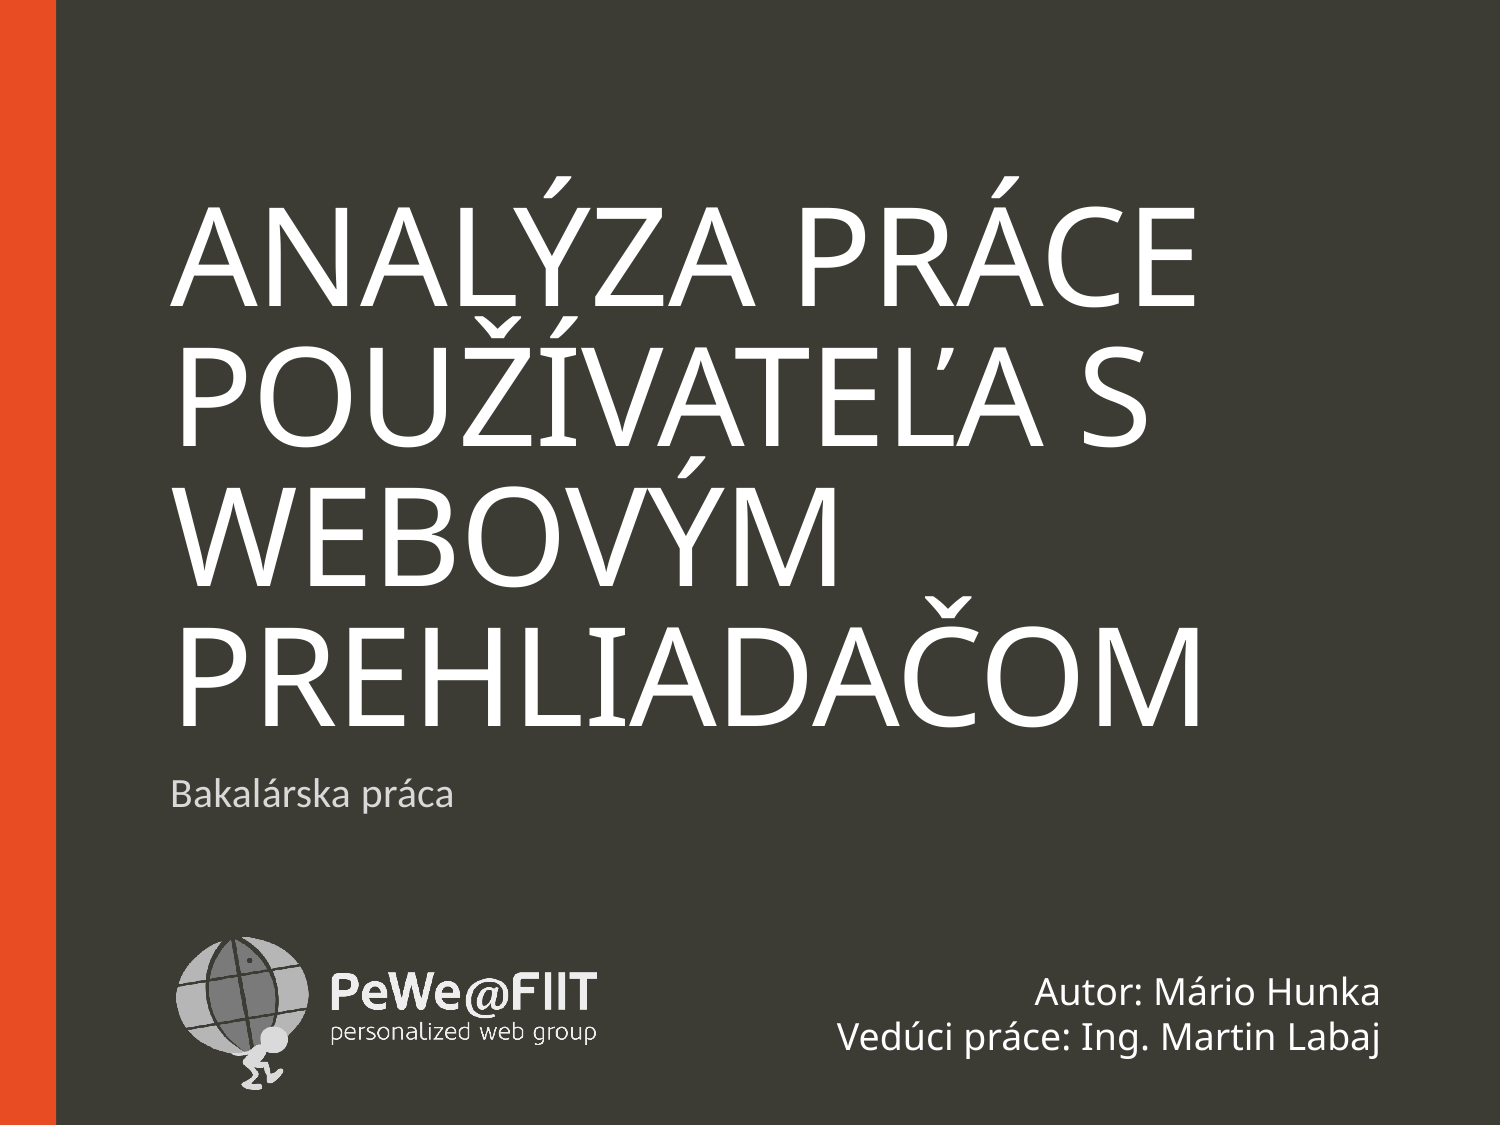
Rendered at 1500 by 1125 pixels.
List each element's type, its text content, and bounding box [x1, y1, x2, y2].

subtitle Bakalárska práca [155, 762, 1314, 1040]
text_box Autor: Mário Hunka Vedúci práce: Ing. Martin Labaj [801, 960, 1396, 1066]
title ANALÝZA PRÁCE POUŽÍVATEĽA S WEBOVÝM PREHLIADAČOM [155, 99, 1314, 762]
picture [176, 937, 597, 1091]
